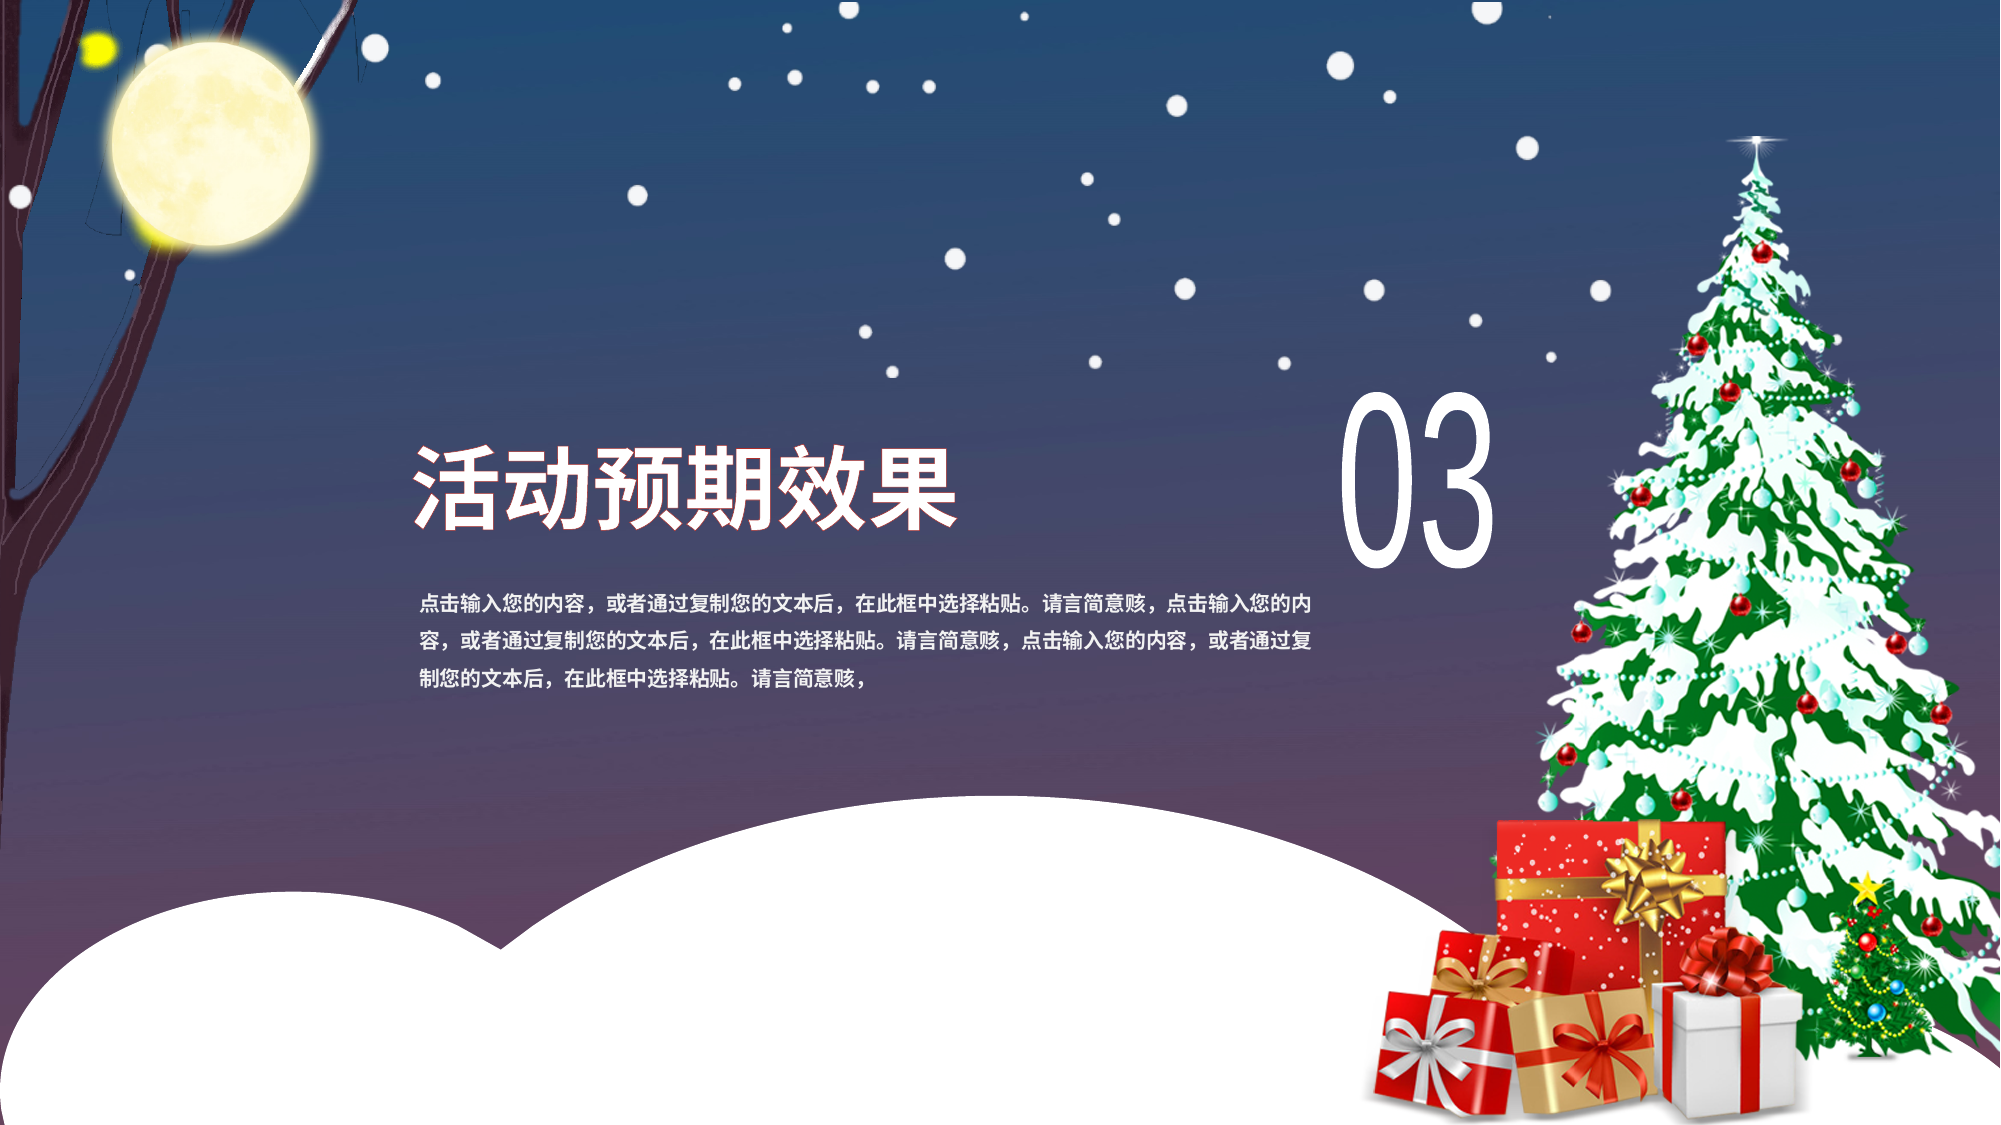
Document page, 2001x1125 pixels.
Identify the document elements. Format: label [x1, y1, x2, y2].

text_box [394, 423, 1302, 700]
picture [0, 0, 2001, 1125]
